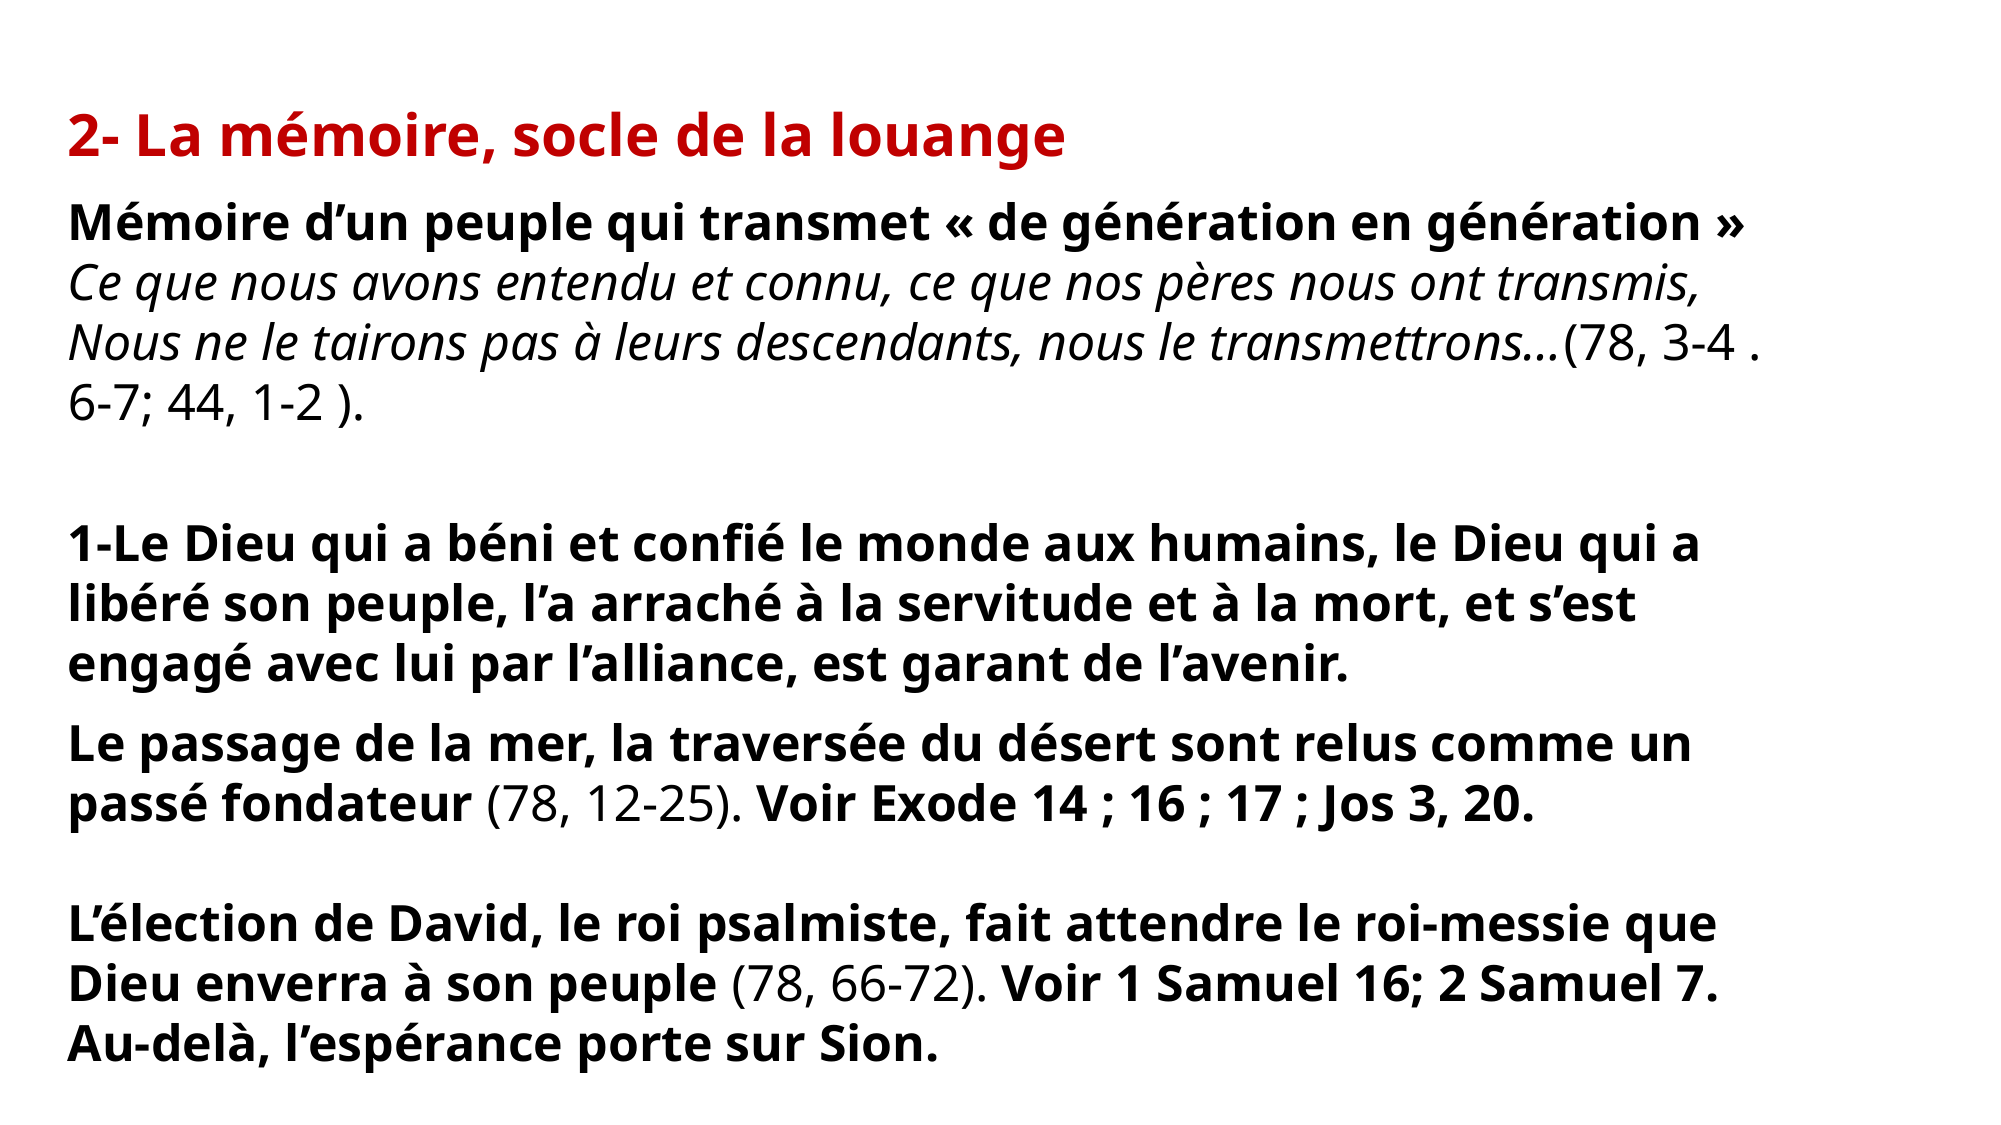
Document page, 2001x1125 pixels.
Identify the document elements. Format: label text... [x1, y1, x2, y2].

list 2- La mémoire, socle de la louange Mémoire d’un peuple qui transmet « de génération en génération » Ce que nous avons entendu et connu, ce que nos pères nous ont transmis, Nous ne le tairons pas à leurs descendants, nous le transmettrons…(78, 3-4 . 6-7; 44, 1-2 ). 1-Le Dieu qui a béni et confié le monde aux humains, le Dieu qui a libéré son peuple, l’a arraché à la servitude et à la mort, et s’est engagé avec lui par l’alliance, est garant de l’avenir. Le passage de la mer, la traversée du désert sont relus comme un passé fondateur (78, 12-25). Voir Exode 14 ; 16 ; 17 ; Jos 3, 20. L’élection de David, le roi psalmiste, fait attendre le roi-messie que Dieu enverra à son peuple (78, 66-72). Voir 1 Samuel 16; 2 Samuel 7. Au-delà, l’espérance porte sur Sion. [52, 98, 1826, 1102]
